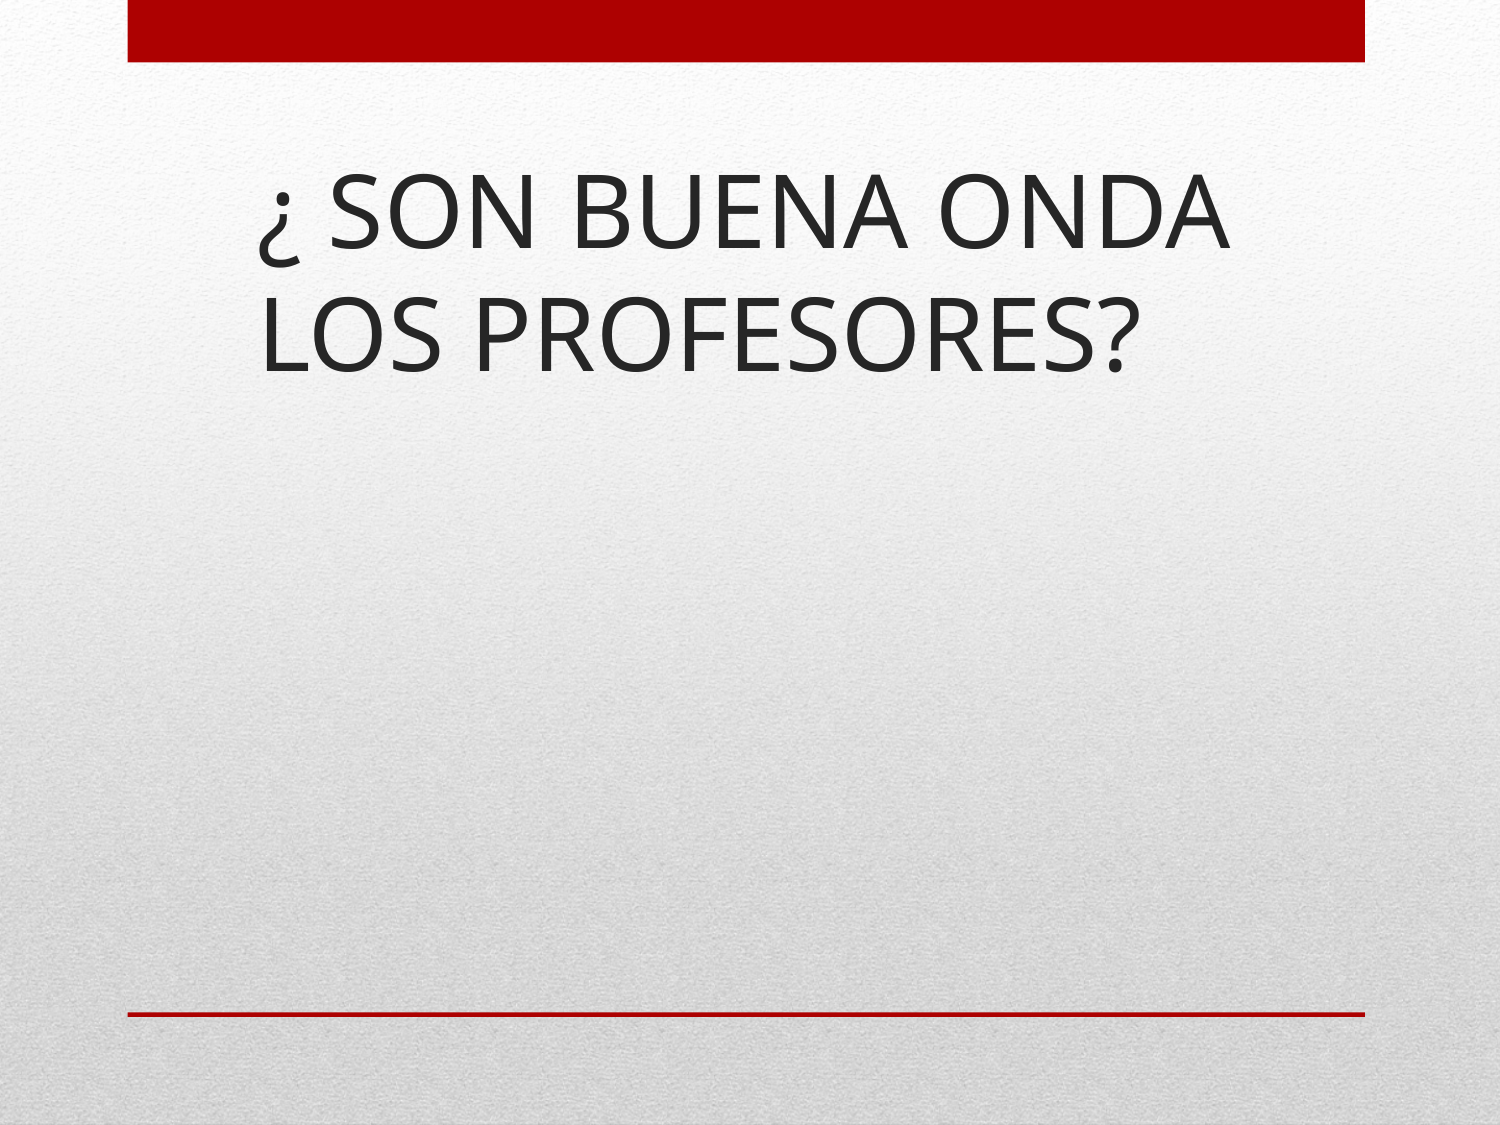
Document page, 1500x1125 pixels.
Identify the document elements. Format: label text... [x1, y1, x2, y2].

title ¿ SON BUENA ONDA LOS PROFESORES? [242, 137, 1355, 400]
